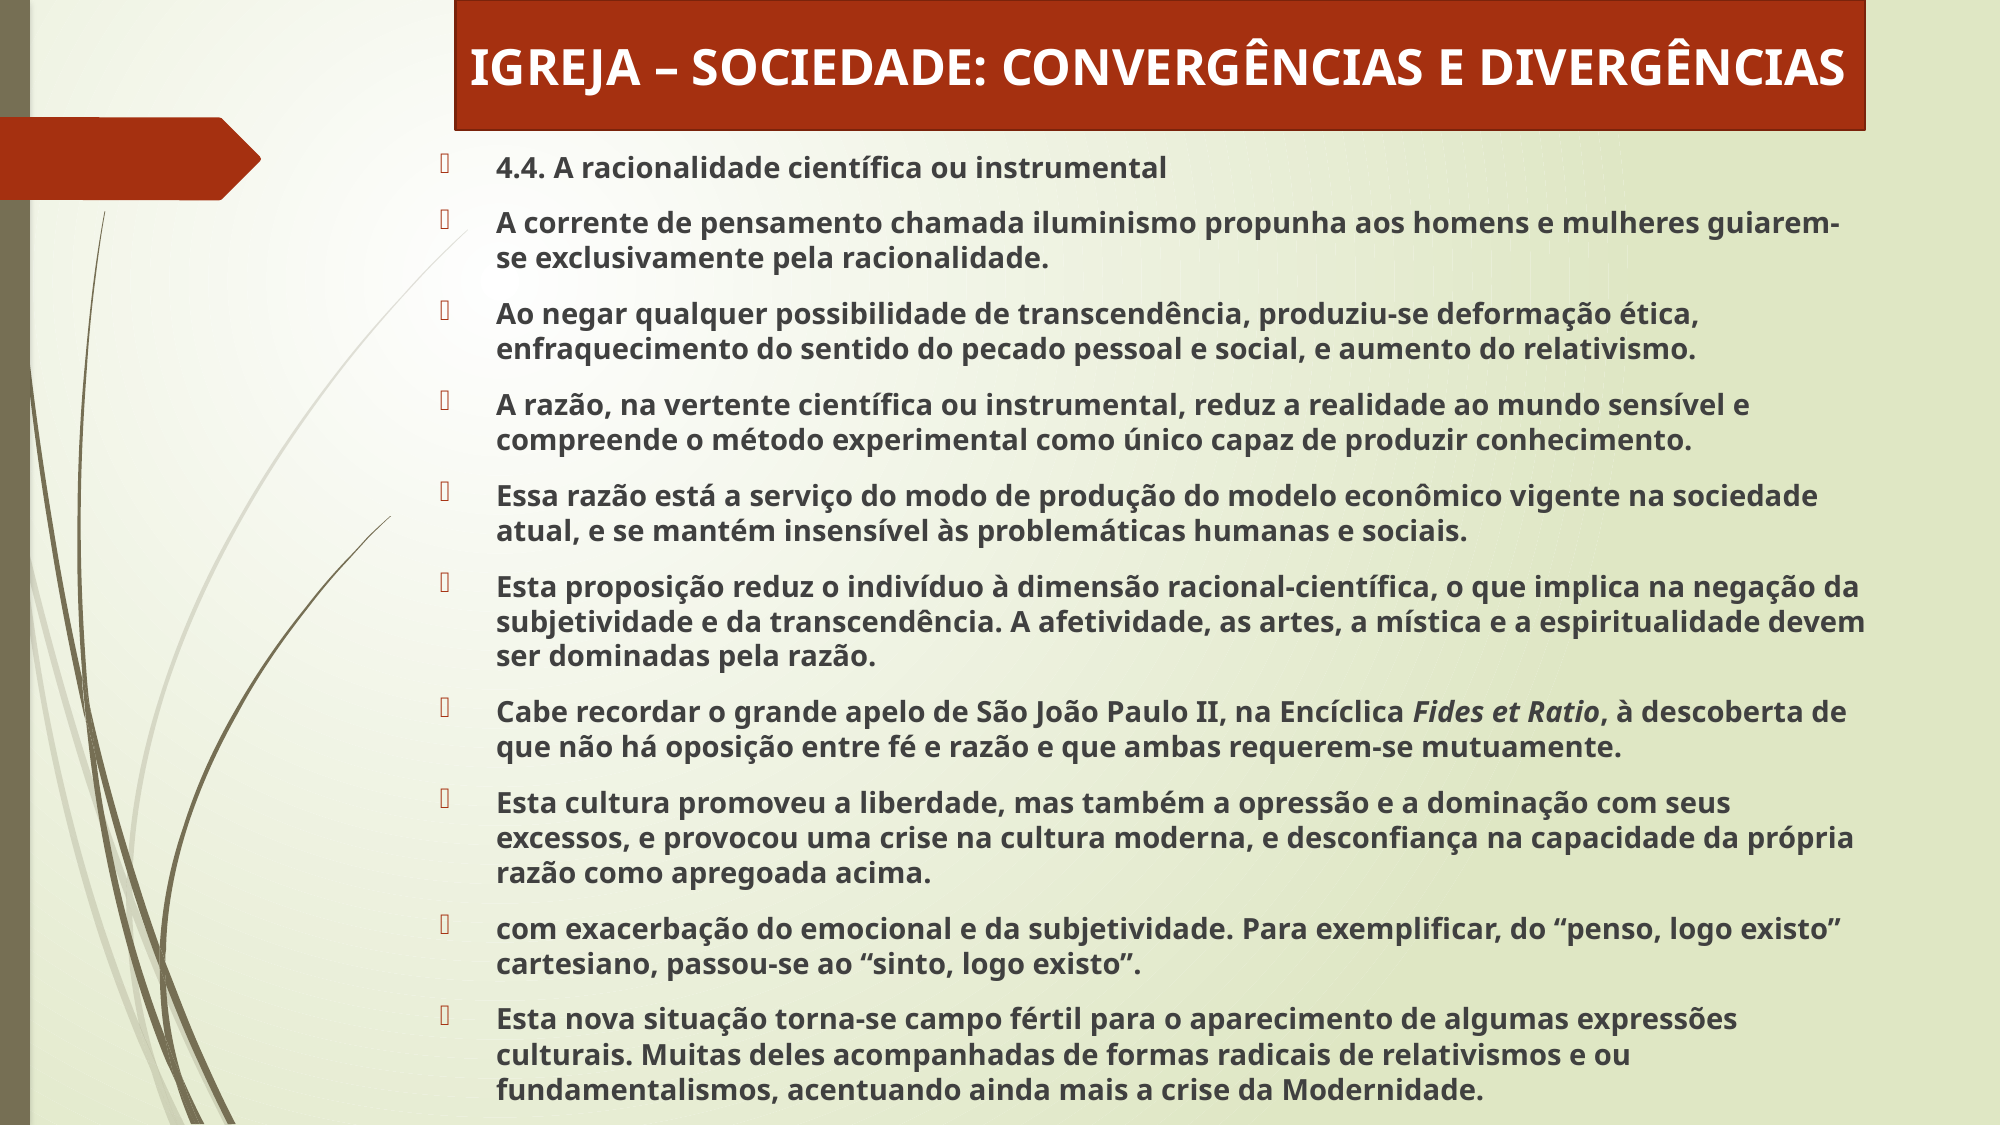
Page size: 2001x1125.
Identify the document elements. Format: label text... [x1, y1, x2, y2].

text_box IGREJA – SOCIEDADE: CONVERGÊNCIAS E DIVERGÊNCIAS [454, 0, 1866, 131]
list 4.4. A racionalidade científica ou instrumental A corrente de pensamento chamada iluminismo propunha aos homens e mulheres guiarem-se exclusivamente pela racionalidade. Ao negar qualquer possibilidade de transcendência, produziu-se deformação ética, enfraquecimento do sentido do pecado pessoal e social, e aumento do relativismo. A razão, na vertente científica ou instrumental, reduz a realidade ao mundo sensível e compreende o método experimental como único capaz de produzir conhecimento. Essa razão está a serviço do modo de produção do modelo econômico vigente na sociedade atual, e se mantém insensível às problemáticas humanas e sociais. Esta proposição reduz o indivíduo à dimensão racional-científica, o que implica na negação da subjetividade e da transcendência. A afetividade, as artes, a mística e a espiritualidade devem ser dominadas pela razão. Cabe recordar o grande apelo de São João Paulo II, na Encíclica Fides et Ratio, à descoberta de que não há oposição entre fé e razão e que ambas requerem-se mutuamente. Esta cultura promoveu a liberdade, mas também a opressão e a dominação com seus excessos, e provocou uma crise na cultura moderna, e desconfiança na capacidade da própria razão como apregoada acima. com exacerbação do emocional e da subjetividade. Para exemplificar, do “penso, logo existo” cartesiano, passou-se ao “sinto, logo existo”. Esta nova situação torna-se campo fértil para o aparecimento de algumas expressões culturais. Muitas deles acompanhadas de formas radicais de relativismos e ou fundamentalismos, acentuando ainda mais a crise da Modernidade. [424, 141, 1888, 1111]
